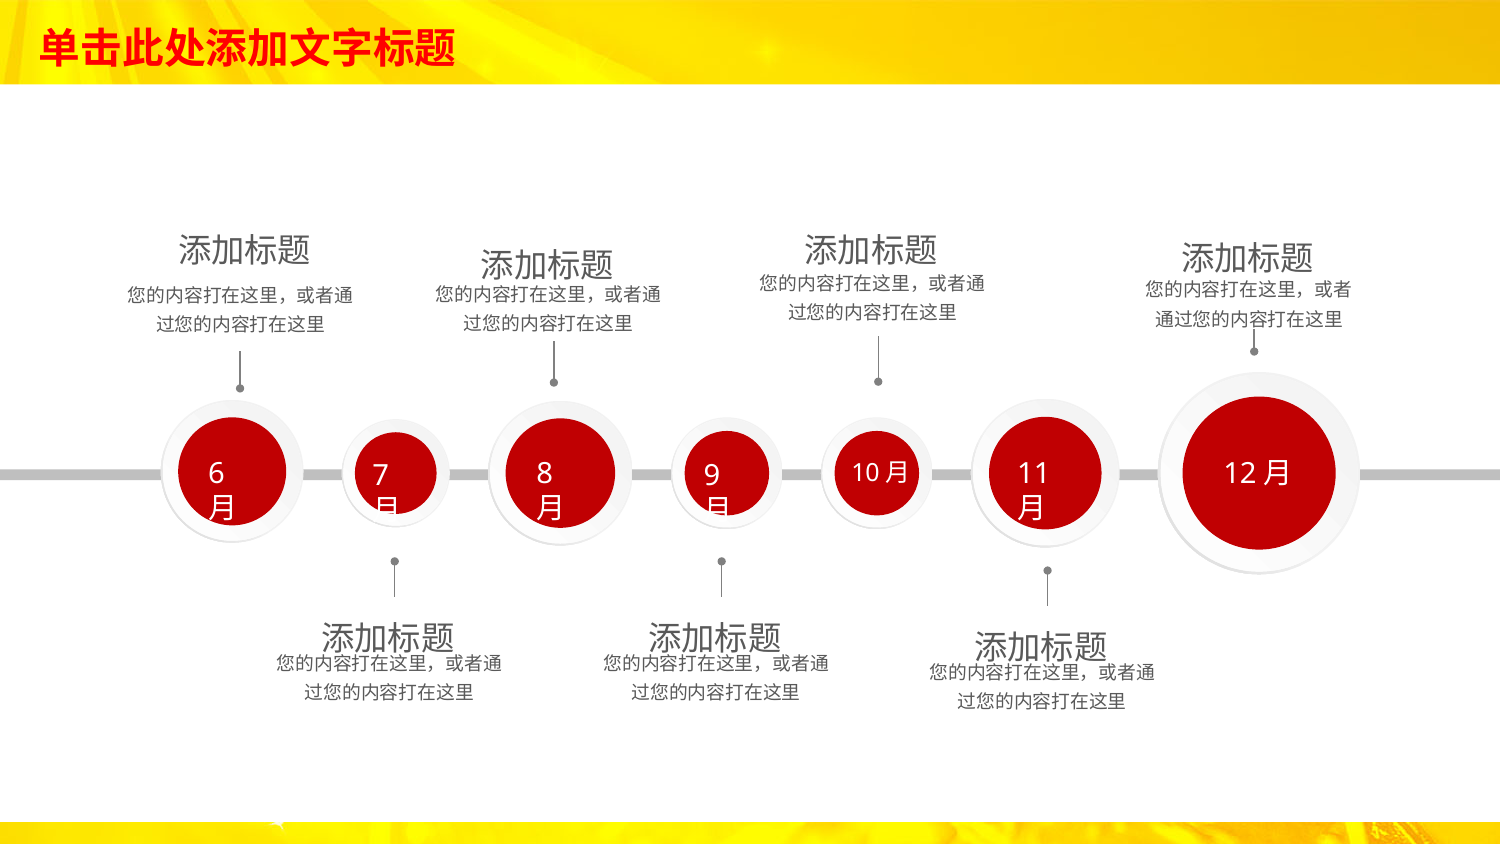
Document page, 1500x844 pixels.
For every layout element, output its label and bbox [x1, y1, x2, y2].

text_box [1157, 371, 1361, 575]
text_box [908, 570, 1176, 721]
text_box [418, 223, 678, 383]
text_box [1121, 217, 1377, 352]
text_box [1365, 467, 1500, 482]
text_box [308, 467, 336, 482]
picture [0, 822, 1500, 844]
text_box [970, 398, 1120, 548]
text_box [820, 417, 938, 530]
text_box [487, 400, 633, 546]
text_box [1126, 467, 1152, 482]
text_box [85, 208, 405, 389]
text_box [670, 417, 783, 530]
text_box [341, 418, 451, 528]
text_box [638, 467, 665, 482]
text_box [582, 561, 850, 712]
text_box [454, 467, 482, 482]
text_box [0, 467, 155, 482]
text_box [737, 208, 1008, 382]
text_box [943, 467, 965, 482]
text_box [255, 561, 523, 712]
text_box [788, 467, 815, 482]
picture [0, 0, 1500, 84]
text_box [160, 399, 304, 543]
